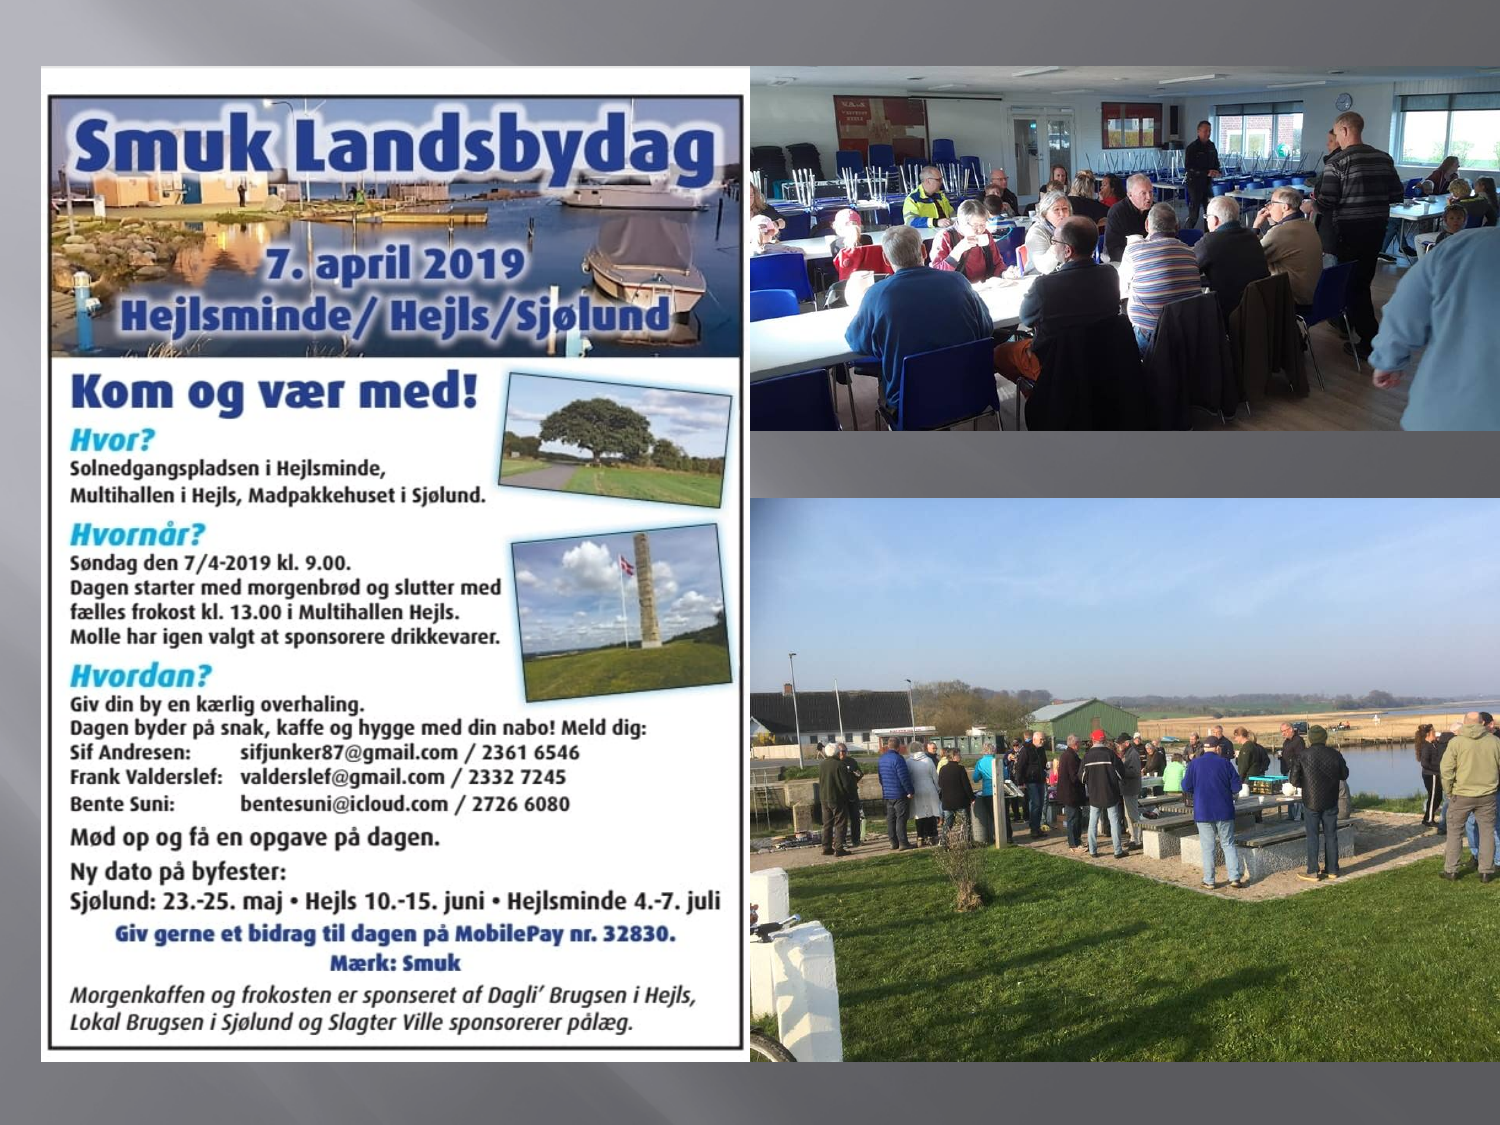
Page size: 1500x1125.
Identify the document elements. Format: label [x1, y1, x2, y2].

picture [41, 66, 1500, 1062]
